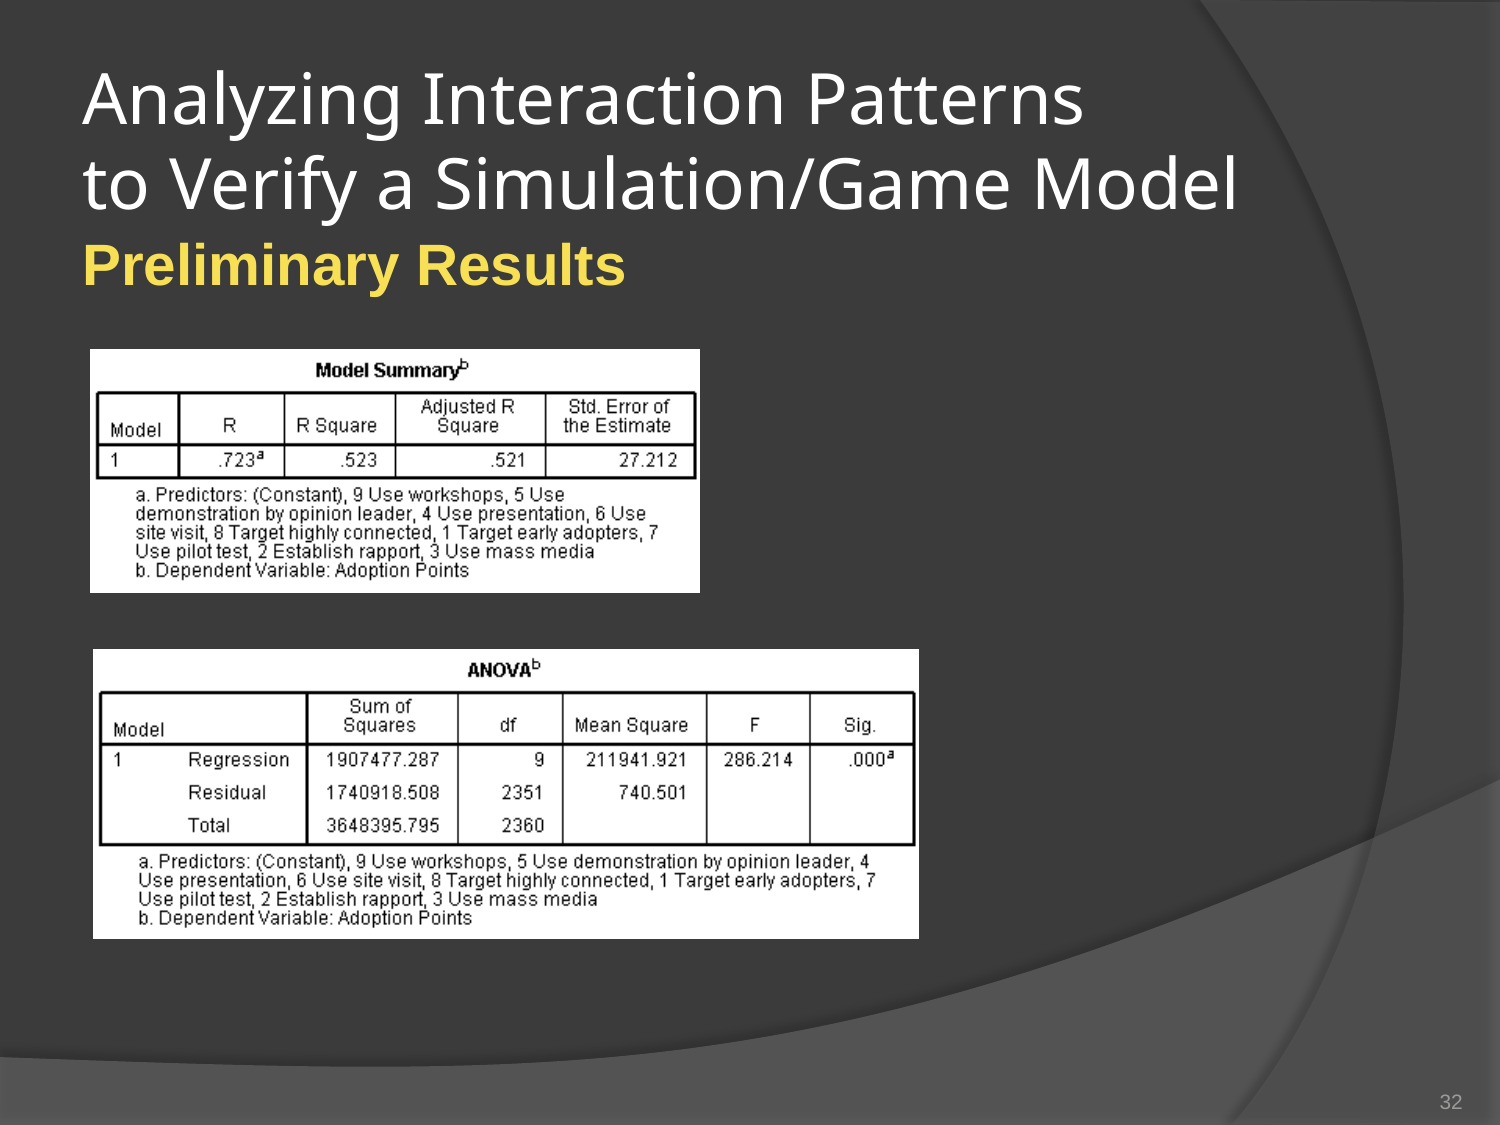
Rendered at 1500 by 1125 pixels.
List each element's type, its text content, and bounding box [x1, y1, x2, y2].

picture [92, 649, 919, 940]
text_box Analyzing Interaction Patterns to Verify a Simulation/Game Model [75, 45, 1400, 233]
slide_number 32 [1337, 1053, 1463, 1114]
title Preliminary Results [75, 200, 1300, 325]
picture [90, 349, 701, 593]
